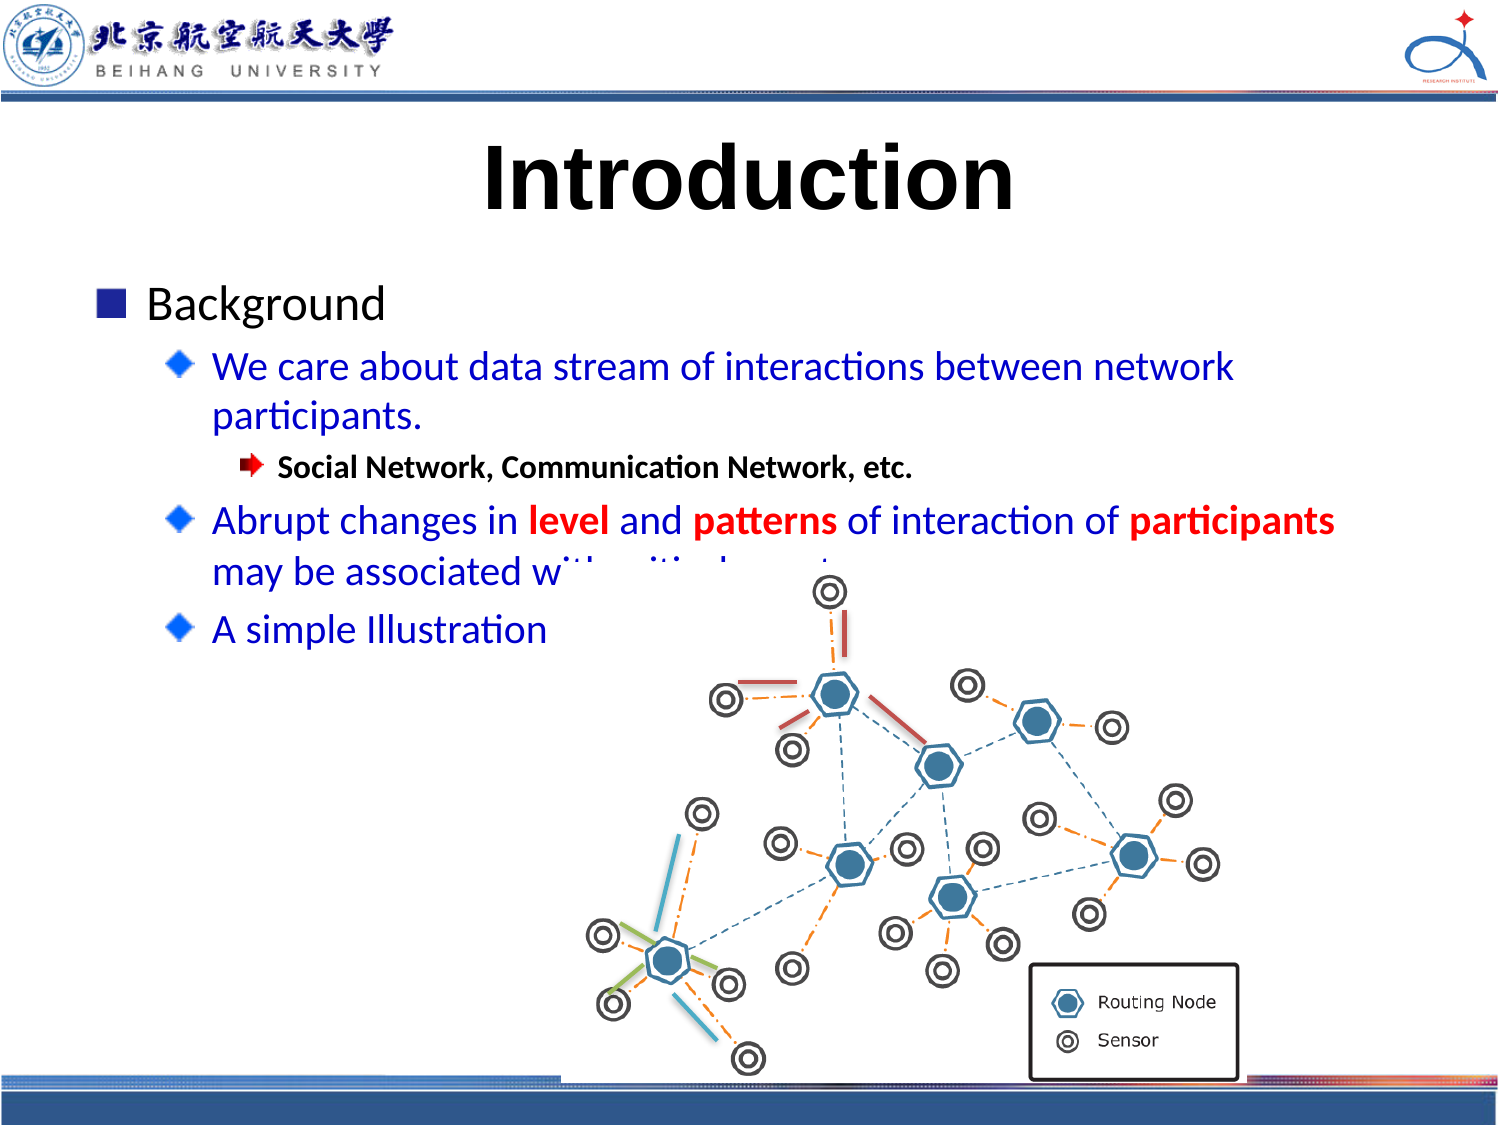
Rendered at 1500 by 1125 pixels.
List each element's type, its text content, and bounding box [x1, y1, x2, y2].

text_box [607, 964, 644, 995]
picture [165, 348, 195, 378]
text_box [869, 695, 927, 744]
picture [165, 503, 195, 533]
picture [165, 611, 195, 642]
picture [0, 3, 1500, 102]
picture [1, 1, 408, 89]
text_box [619, 922, 656, 945]
picture [0, 562, 1500, 1125]
picture [90, 282, 126, 318]
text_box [779, 710, 810, 729]
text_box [672, 993, 718, 1042]
picture [240, 453, 264, 477]
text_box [655, 833, 680, 932]
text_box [690, 956, 718, 969]
title Introduction [74, 113, 1426, 233]
list Background We care about data stream of interactions between network participants. Social Network, Communication Network, etc. Abrupt changes in level and patterns of interaction of participants may be associated with critical events. A simple Illustration [74, 262, 1426, 1059]
